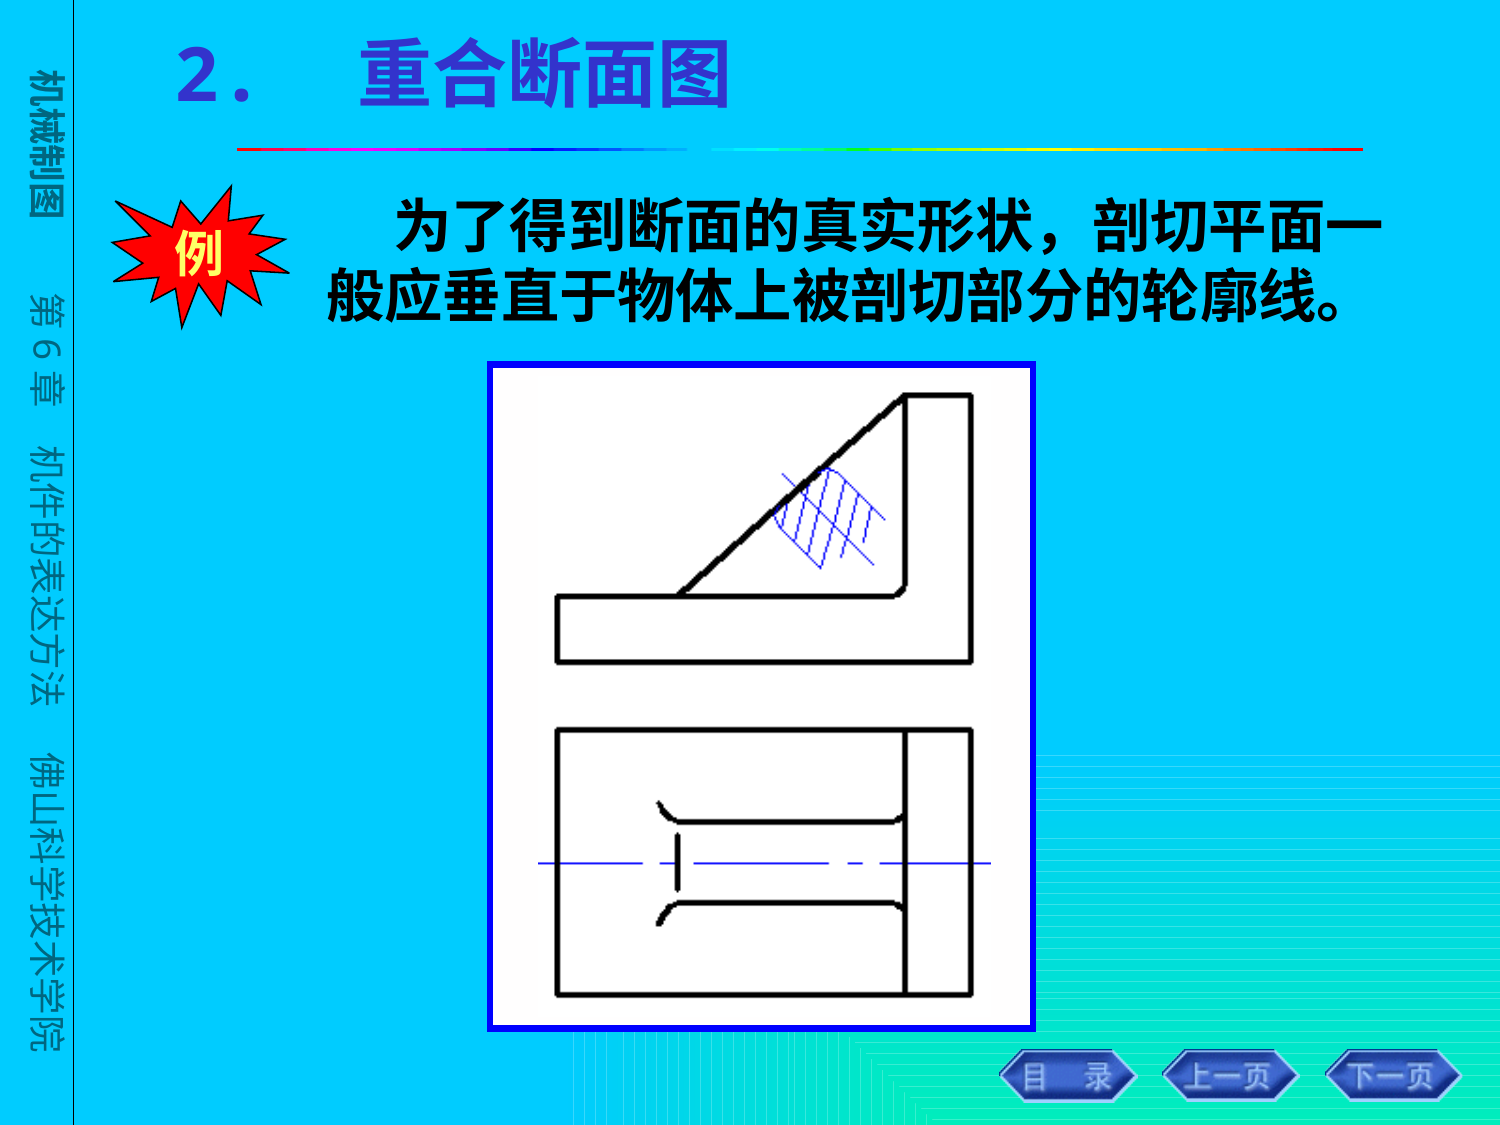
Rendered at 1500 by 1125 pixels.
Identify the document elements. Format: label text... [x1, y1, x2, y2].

text_box 为了得到断面的真实形状，剖切平面一般应垂直于物体上被剖切部分的轮廓线。 [326, 188, 1438, 329]
picture [999, 1049, 1138, 1103]
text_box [489, 364, 1034, 1029]
text_box 例 [112, 185, 290, 328]
picture [1162, 1049, 1300, 1102]
picture [1325, 1049, 1463, 1102]
text_box 2. 重合断面图 [159, 19, 1388, 149]
